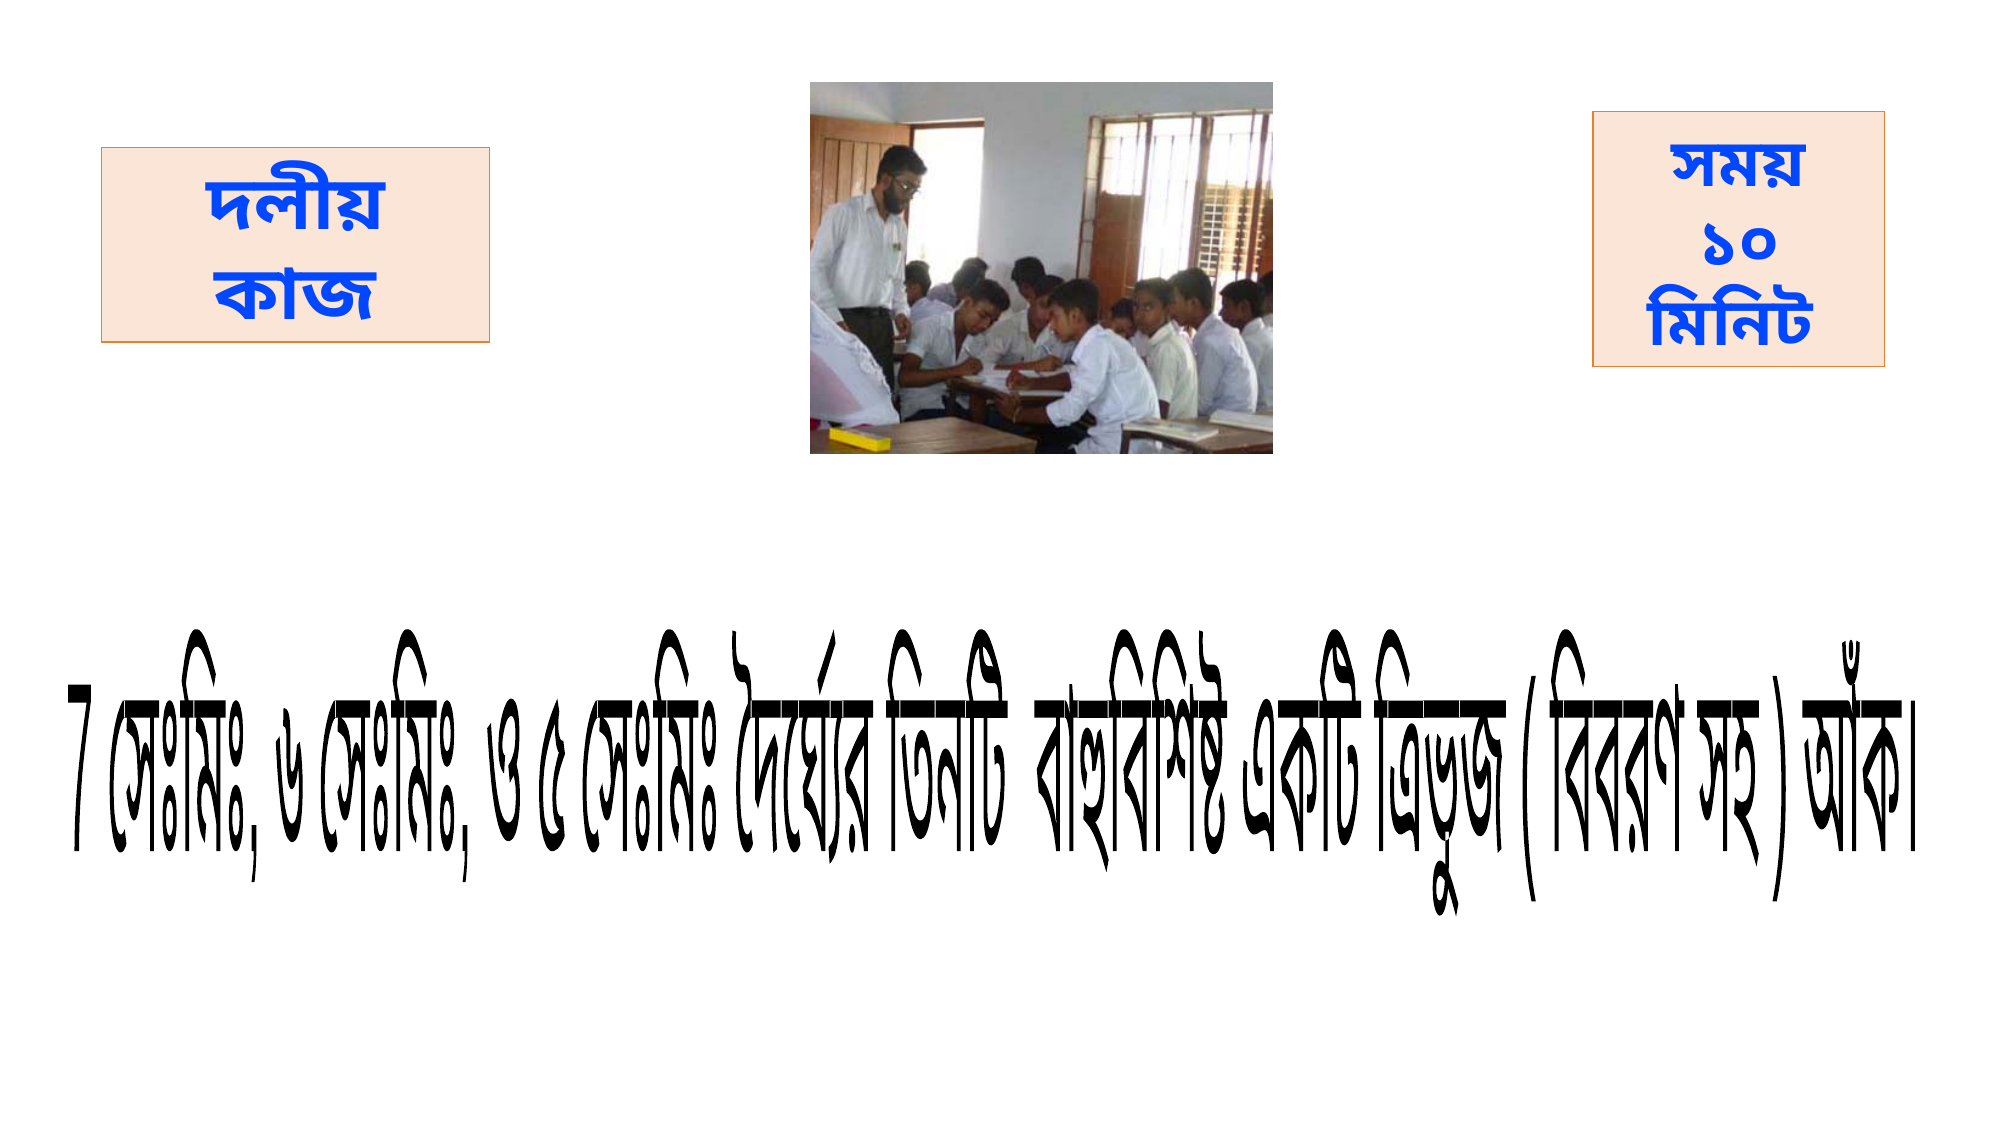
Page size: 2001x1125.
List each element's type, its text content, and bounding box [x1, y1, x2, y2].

text_box দলীয় কাজ [101, 147, 490, 343]
text_box সময় ১০ মিনিট [1592, 111, 1885, 367]
picture [810, 82, 1273, 454]
text_box 7 সেঃমিঃ, ৬ সেঃমিঃ, ও ৫ সেঃমিঃ দৈর্ঘ্যের তিনটি বাহুবিশিষ্ট একটি ত্রিভুজ ( বিবরণ সহ ) আঁক। [582, 700, 633, 853]
